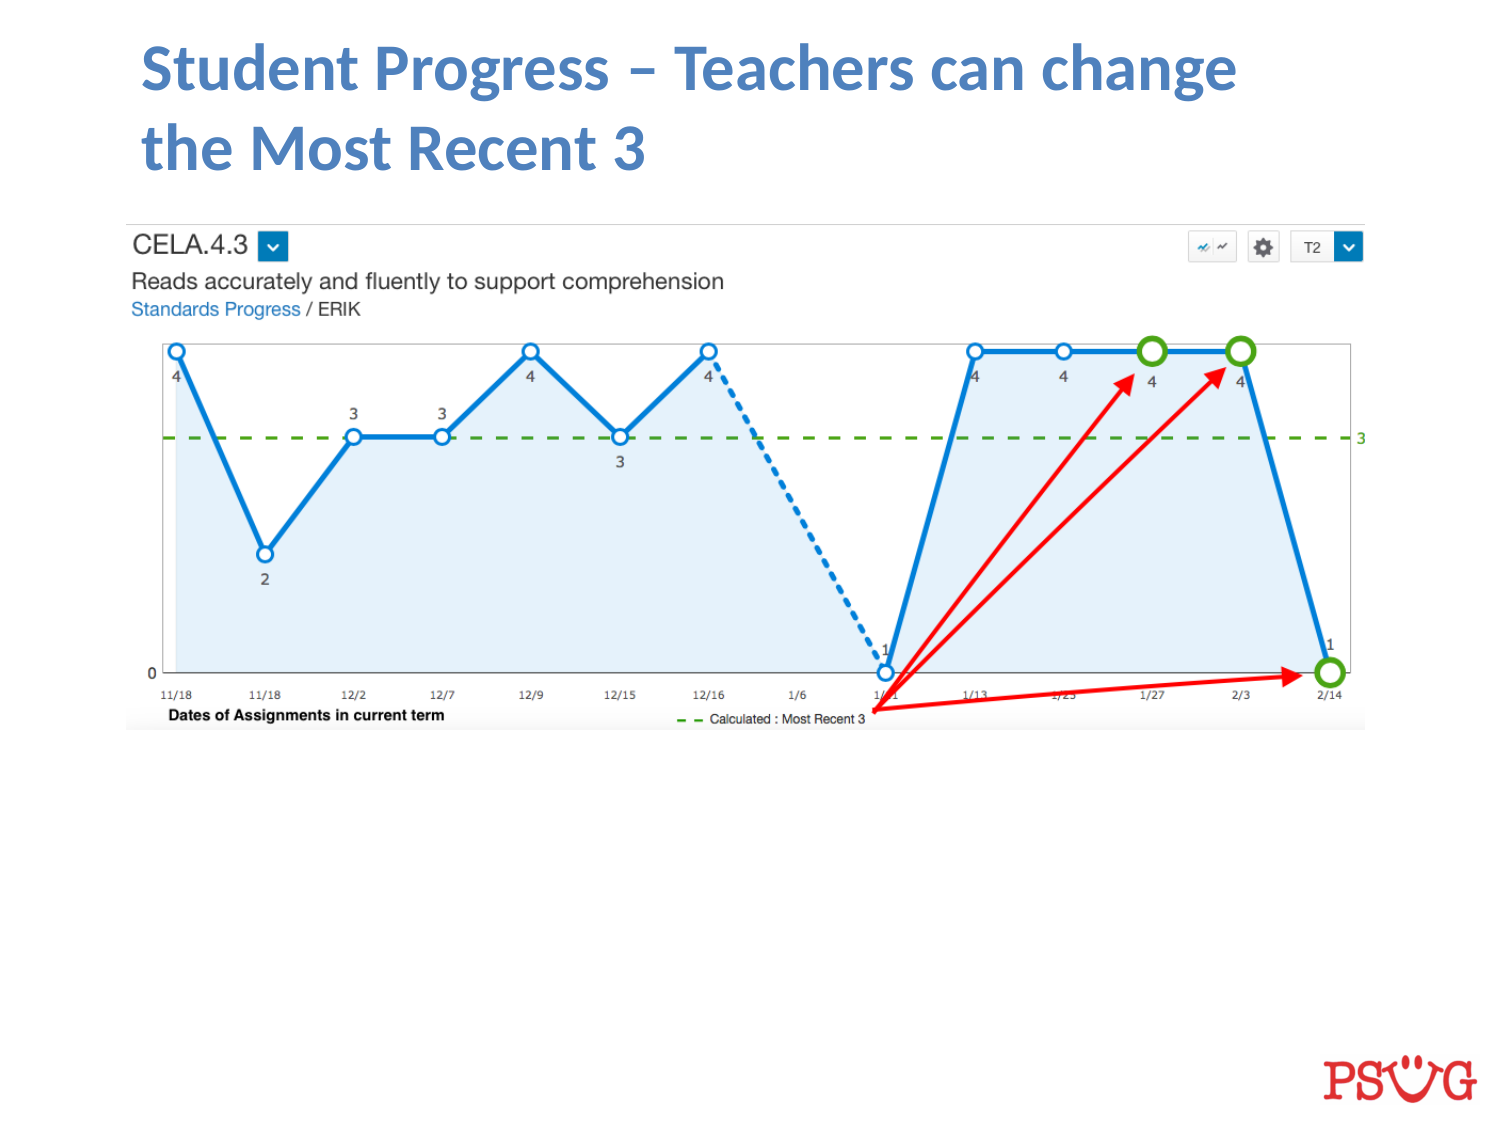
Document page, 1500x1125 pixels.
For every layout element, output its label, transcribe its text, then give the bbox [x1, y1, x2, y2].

text_box Student Progress – Teachers can change the Most Recent 3 [126, 16, 1309, 192]
picture [1320, 1054, 1480, 1105]
picture [126, 224, 1365, 730]
